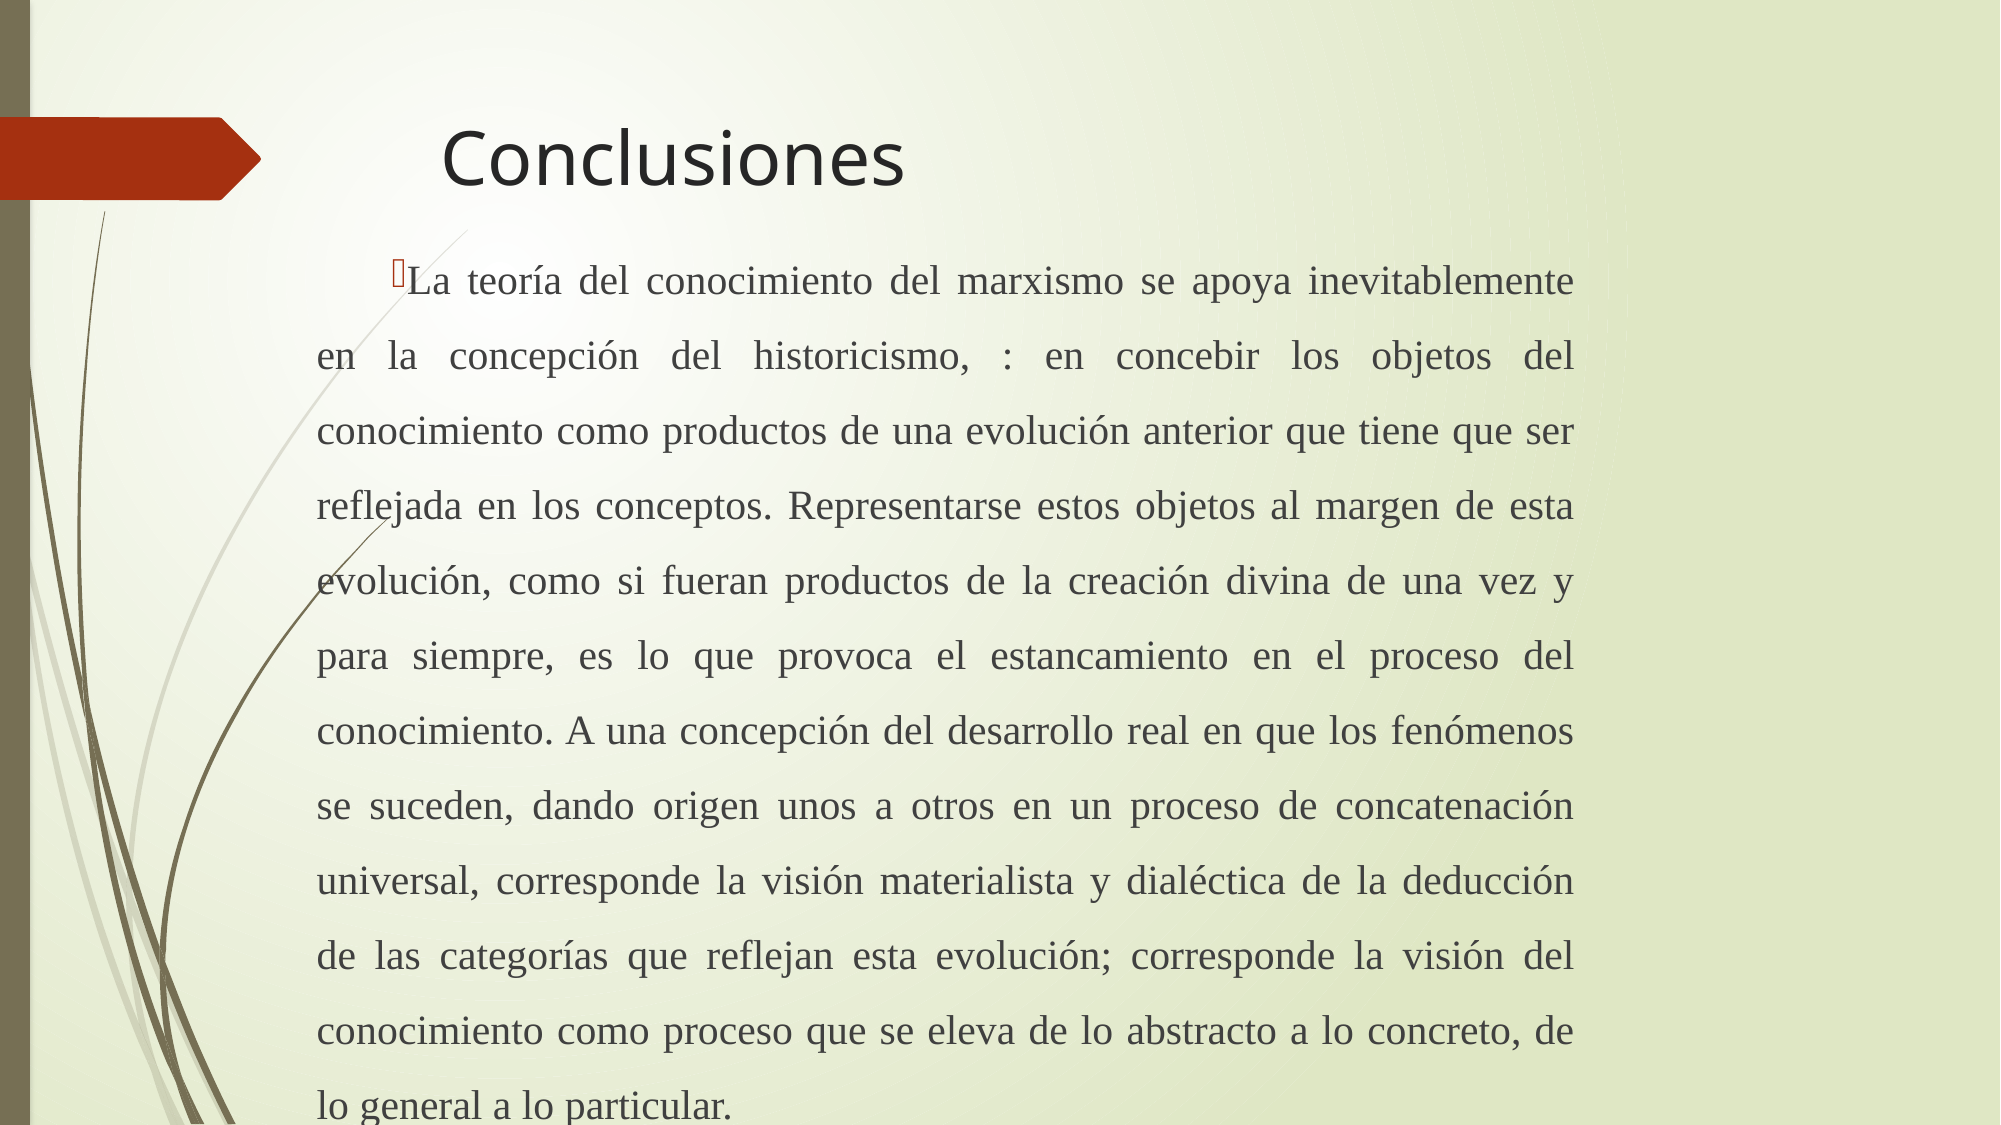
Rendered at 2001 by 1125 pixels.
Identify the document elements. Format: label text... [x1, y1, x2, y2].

title Conclusiones [425, 102, 1888, 313]
list La teoría del conocimiento del marxismo se apoya inevitablemente en la concepción del historicismo, : en concebir los objetos del conocimiento como productos de una evolución anterior que tiene que ser reflejada en los conceptos. Representarse estos objetos al margen de esta evolución, como si fueran productos de la creación divina de una vez y para siempre, es lo que provoca el estancamiento en el proceso del conocimiento. A una concepción del desarrollo real en que los fenómenos se suceden, dando origen unos a otros en un proceso de concatenación universal, corresponde la visión materialista y dialéctica de la deducción de las categorías que reflejan esta evolución; corresponde la visión del conocimiento como proceso que se eleva de lo abstracto a lo concreto, de lo general a lo particular. [245, 219, 1591, 936]
